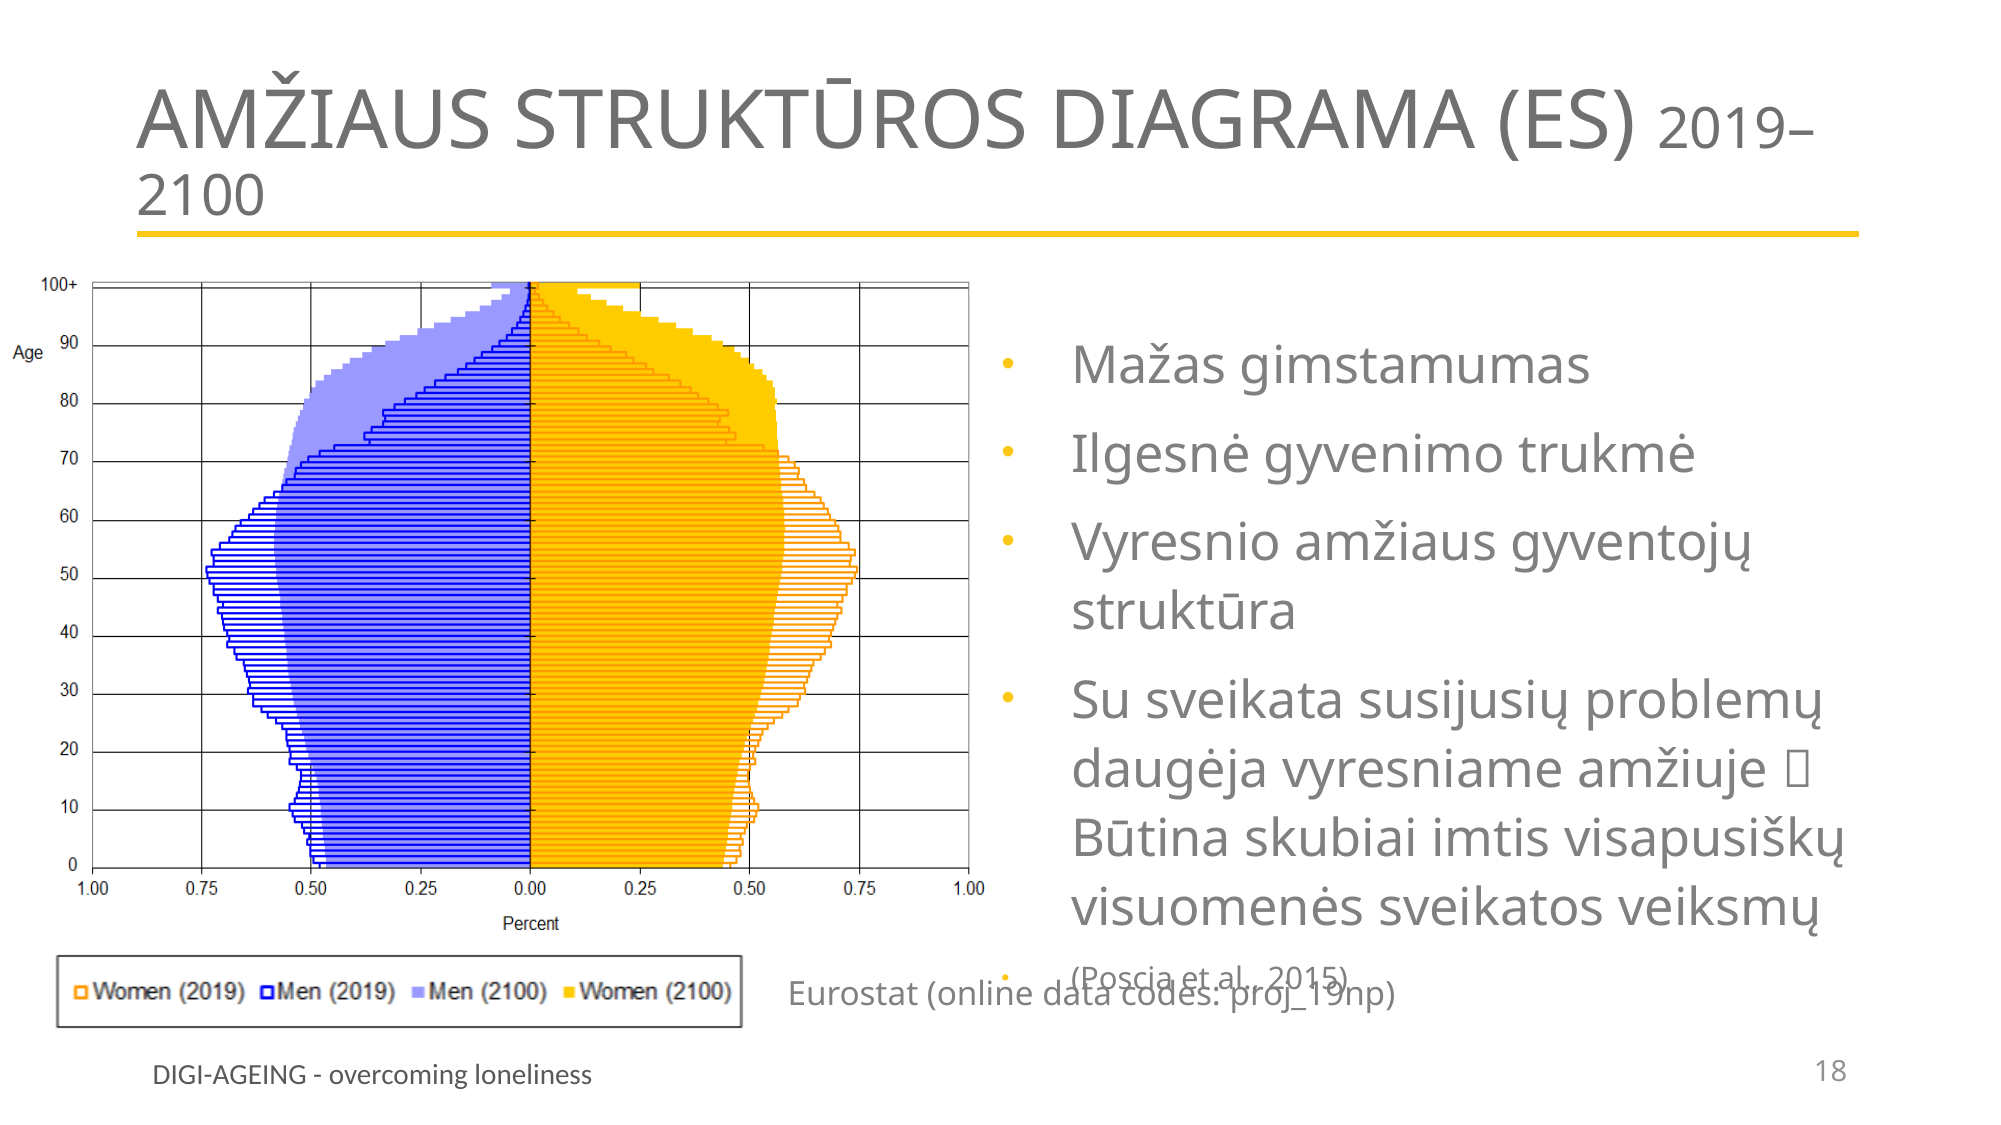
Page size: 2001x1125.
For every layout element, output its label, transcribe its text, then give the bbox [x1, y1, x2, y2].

picture [11, 267, 987, 934]
title Amžiaus struktūros diagrama (ES) 2019–2100 [121, 70, 1899, 236]
picture [50, 946, 751, 1036]
text_box Eurostat (online data codes: proj_19np) [773, 964, 1542, 1020]
list Mažas gimstamumas Ilgesnė gyvenimo trukmė Vyresnio amžiaus gyventojų struktūra Su sveikata susijusių problemų daugėja vyresniame amžiuje  Būtina skubiai imtis visapusiškų visuomenės sveikatos veiksmų (Poscia et al., 2015) [986, 317, 1950, 1004]
slide_number 18 [1412, 1042, 1863, 1103]
